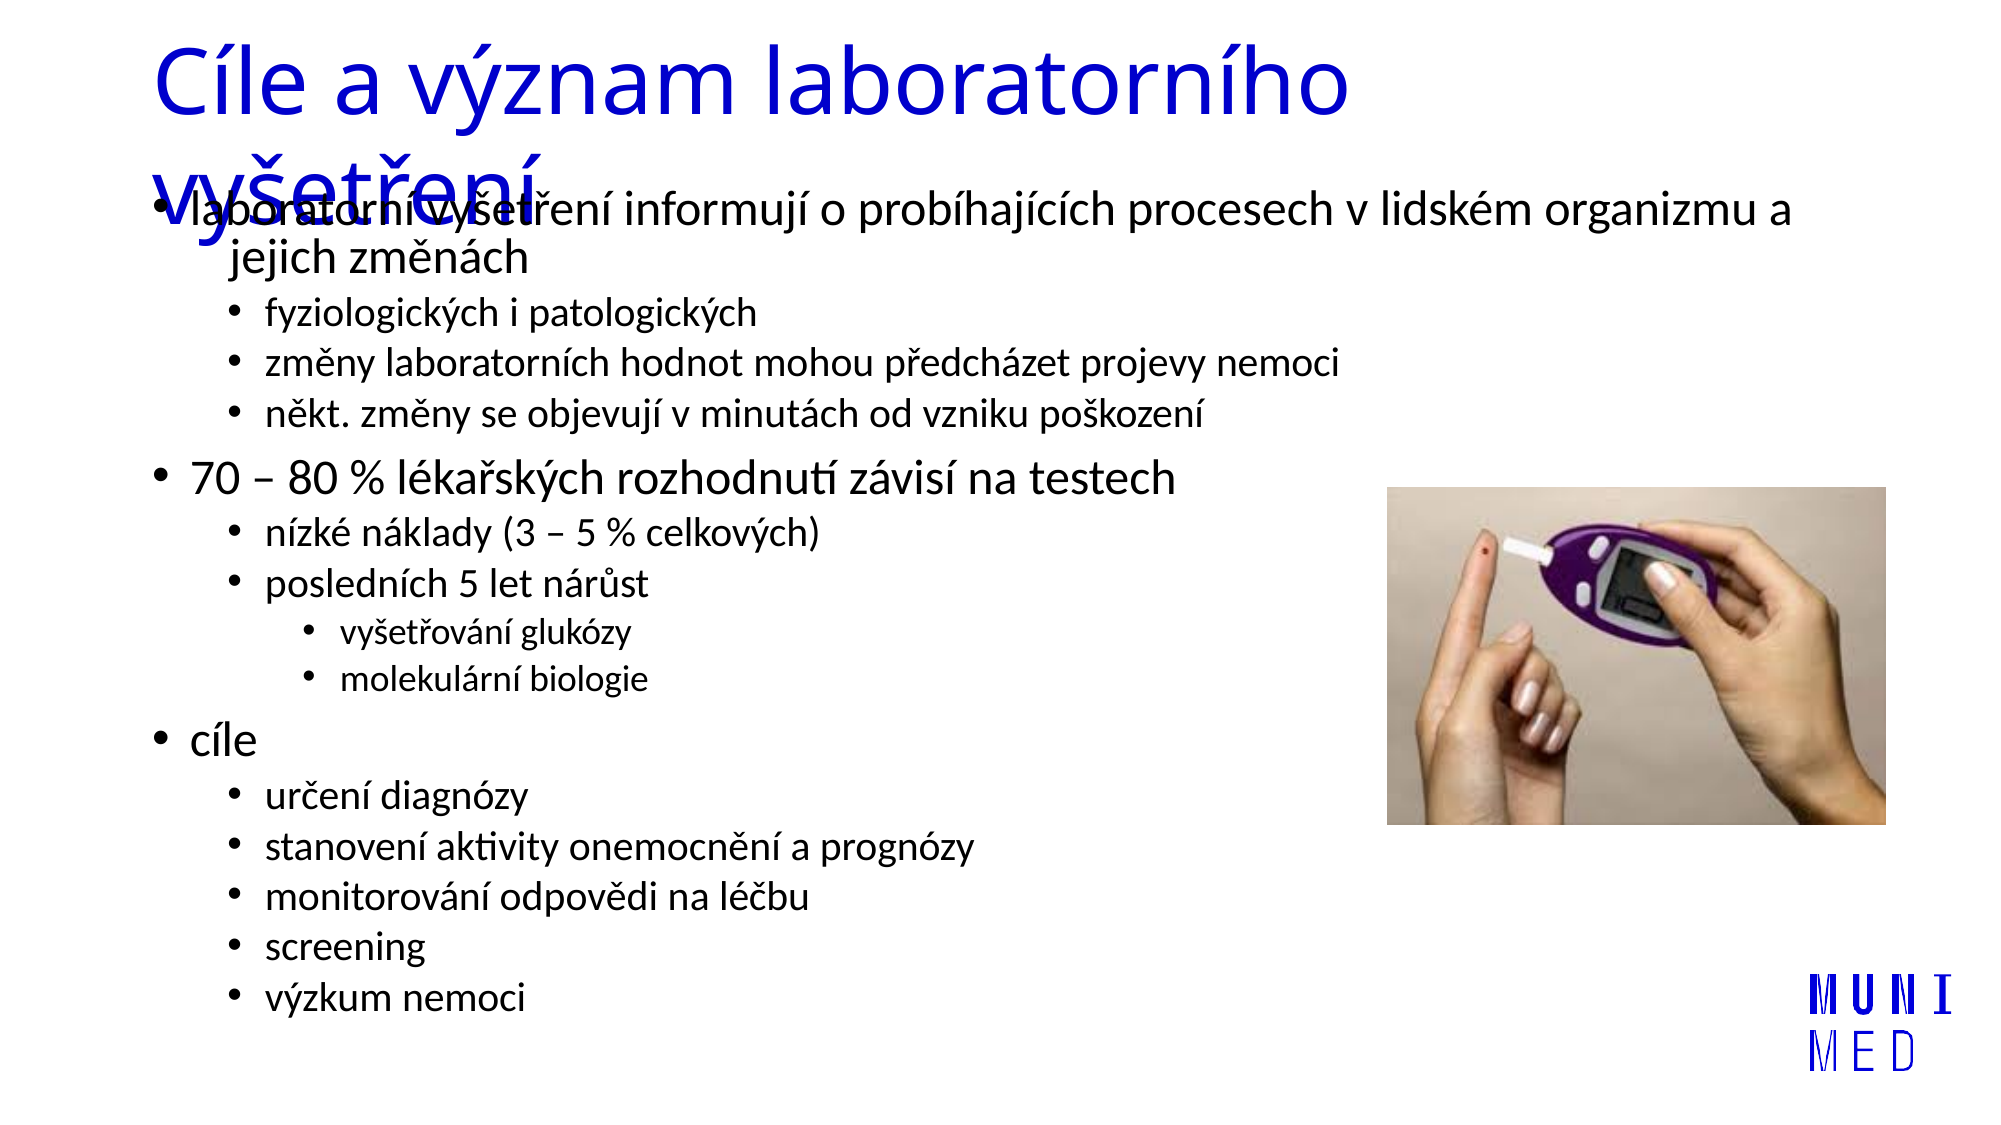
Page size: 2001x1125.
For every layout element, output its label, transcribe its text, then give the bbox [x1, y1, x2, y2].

picture [1810, 974, 1836, 1014]
picture [1892, 974, 1914, 1014]
picture [1893, 1030, 1913, 1071]
text_box laboratorní vyšetření informují o probíhajících procesech v lidském organizmu a jejich změnách fyziologických i patologických změny laboratorních hodnot mohou předcházet projevy nemoci někt. změny se objevují v minutách od vzniku poškození 70 – 80 % lékařských rozhodnutí závisí na testech nízké náklady (3 – 5 % celkových) posledních 5 let nárůst vyšetřování glukózy molekulární biologie cíle určení diagnózy stanovení aktivity onemocnění a prognózy monitorování odpovědi na léčbu screening výzkum nemoci [150, 174, 1799, 1020]
title Cíle a význam laboratorního vyšetření [150, 21, 1535, 174]
picture [1853, 974, 1873, 1015]
picture [1810, 1030, 1836, 1071]
picture [1387, 487, 1886, 826]
